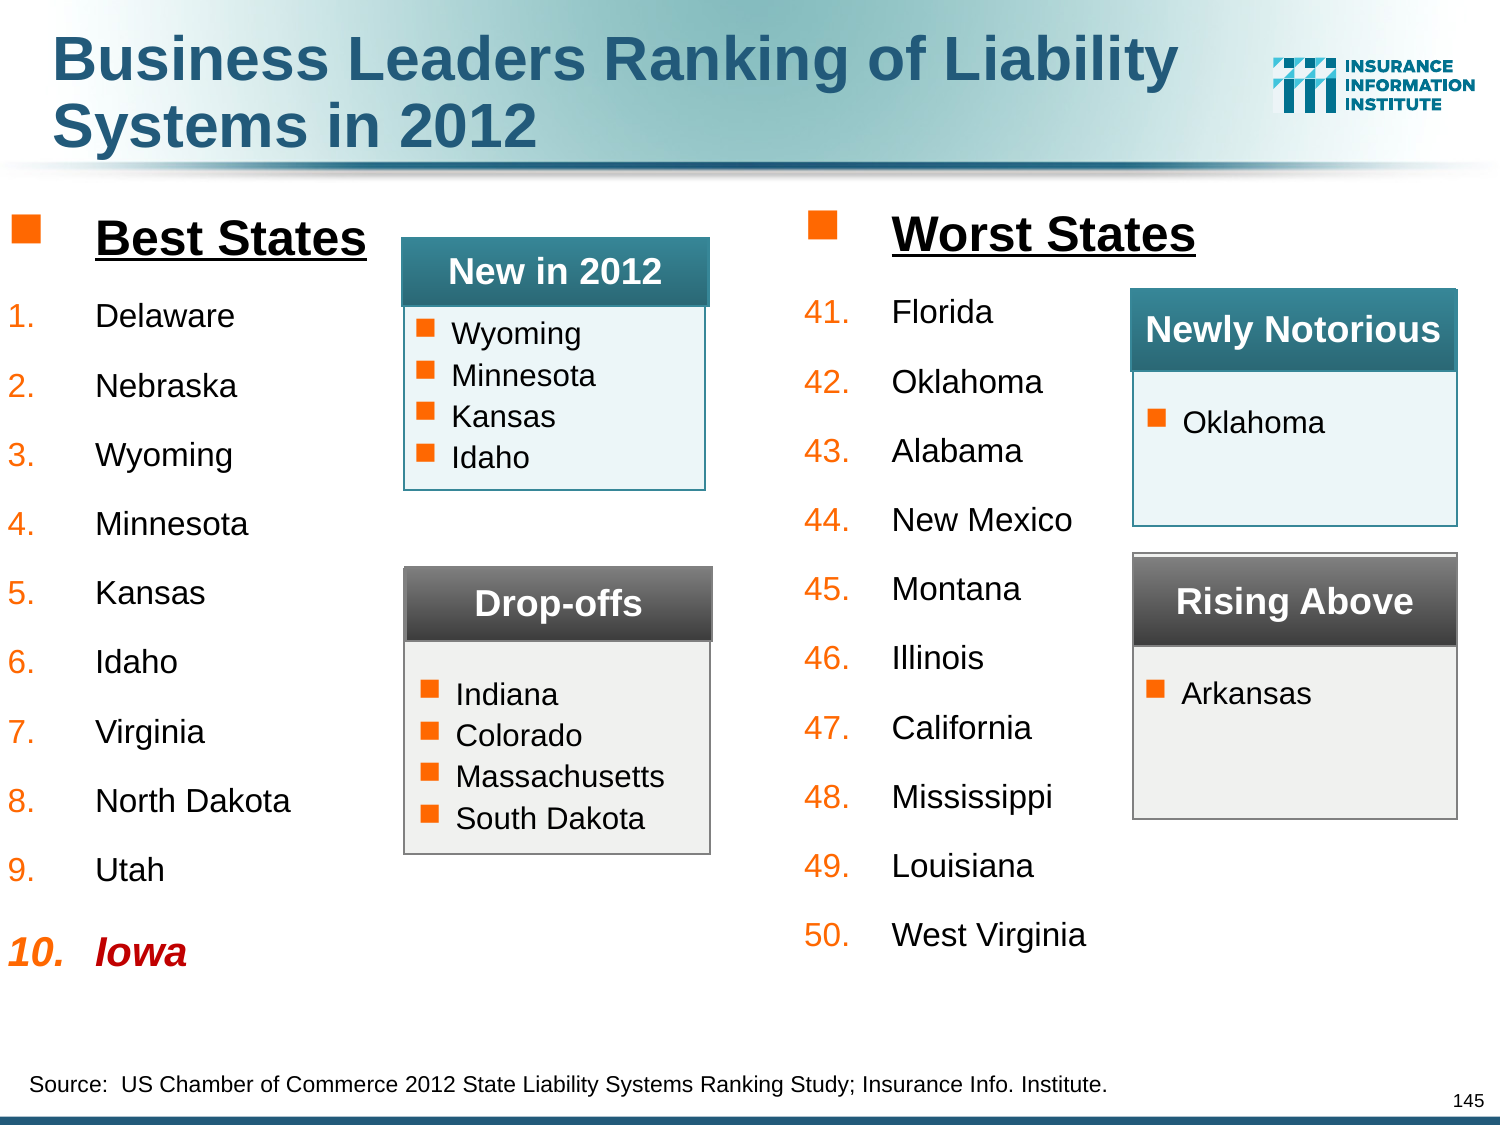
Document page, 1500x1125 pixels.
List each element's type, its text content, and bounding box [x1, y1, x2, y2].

text_box Source: US Chamber of Commerce 2012 State Liability Systems Ranking Study; Insurance Info. Institute. [14, 1062, 1125, 1106]
list Worst States Florida Oklahoma Alabama New Mexico Montana Illinois California Mississippi Louisiana West Virginia [796, 200, 1422, 951]
picture [0, 0, 1500, 189]
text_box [402, 237, 712, 895]
list Best States Delaware Nebraska Wyoming Minnesota Kansas Idaho Virginia North Dakota Utah Iowa [0, 204, 626, 955]
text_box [1131, 289, 1458, 819]
title Business Leaders Ranking of Liability Systems in 2012 [44, 0, 1208, 188]
slide_number 145 [1410, 1091, 1485, 1112]
